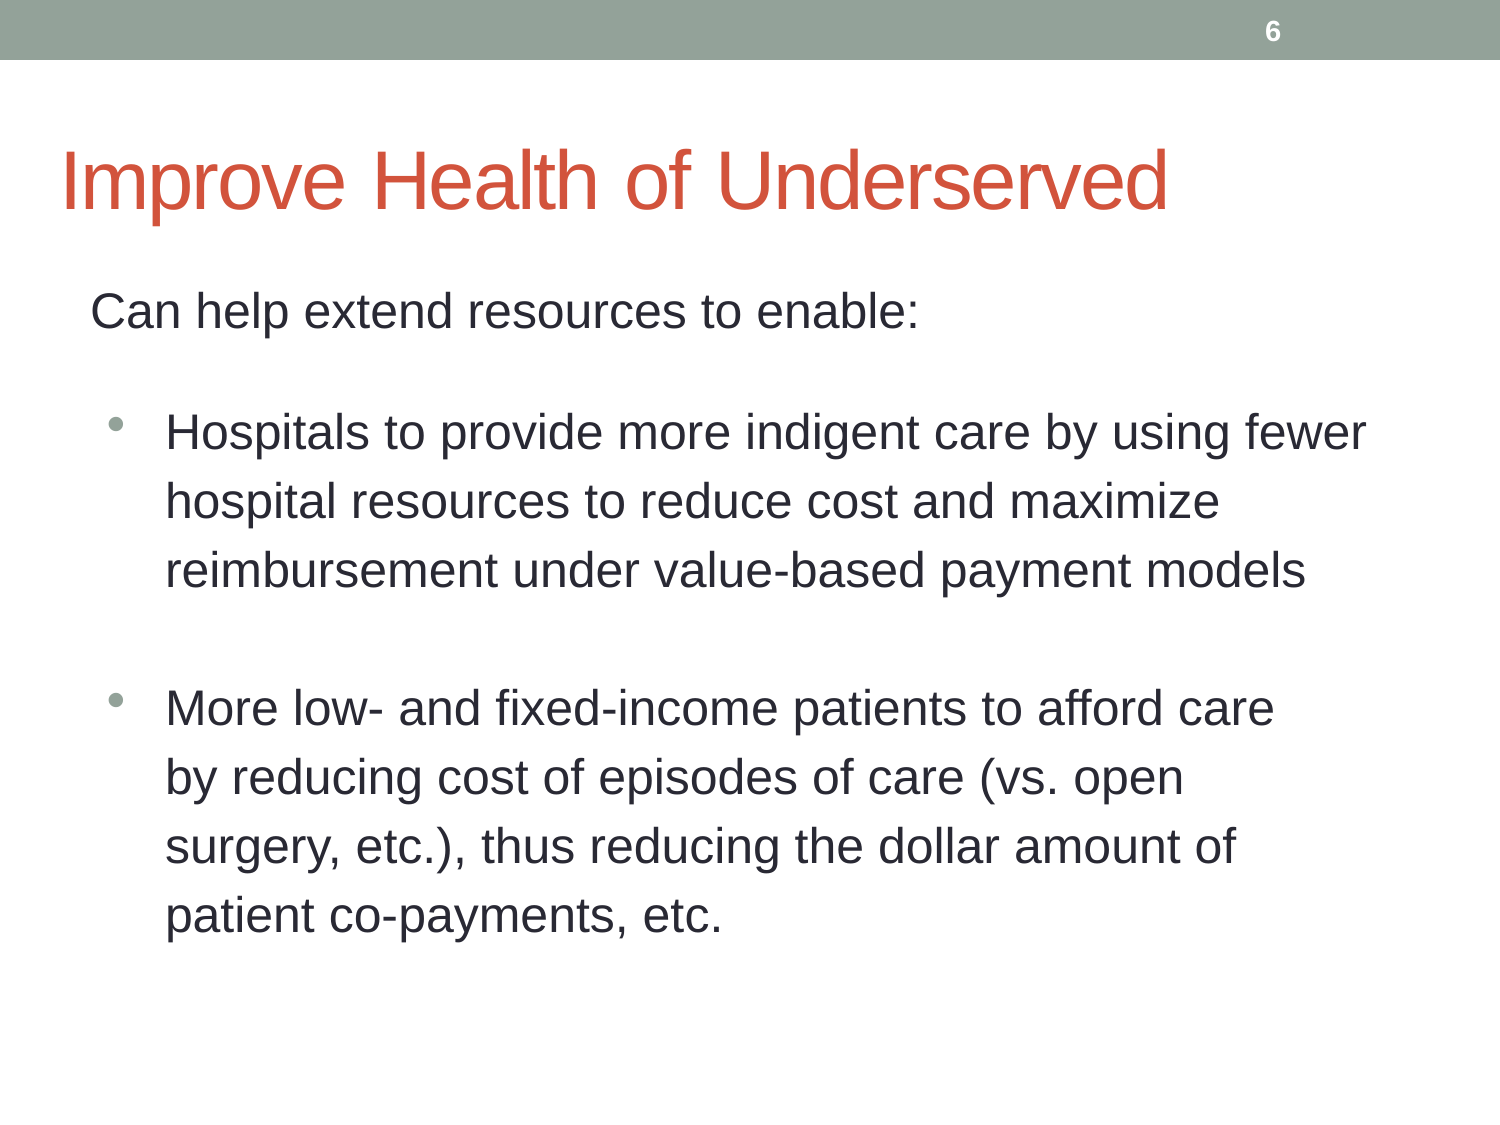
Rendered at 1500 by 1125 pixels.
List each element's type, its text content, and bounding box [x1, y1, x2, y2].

list Can help extend resources to enable: Hospitals to provide more indigent care by using fewer hospital resources to reduce cost and maximize reimbursement under value-based payment models More low- and fixed-income patients to afford care by reducing cost of episodes of care (vs. open surgery, etc.), thus reducing the dollar amount of patient co-payments, etc. [75, 262, 1425, 1063]
title Improve Health of Underserved [44, 87, 1455, 250]
slide_number 6 [1250, 3, 1425, 57]
